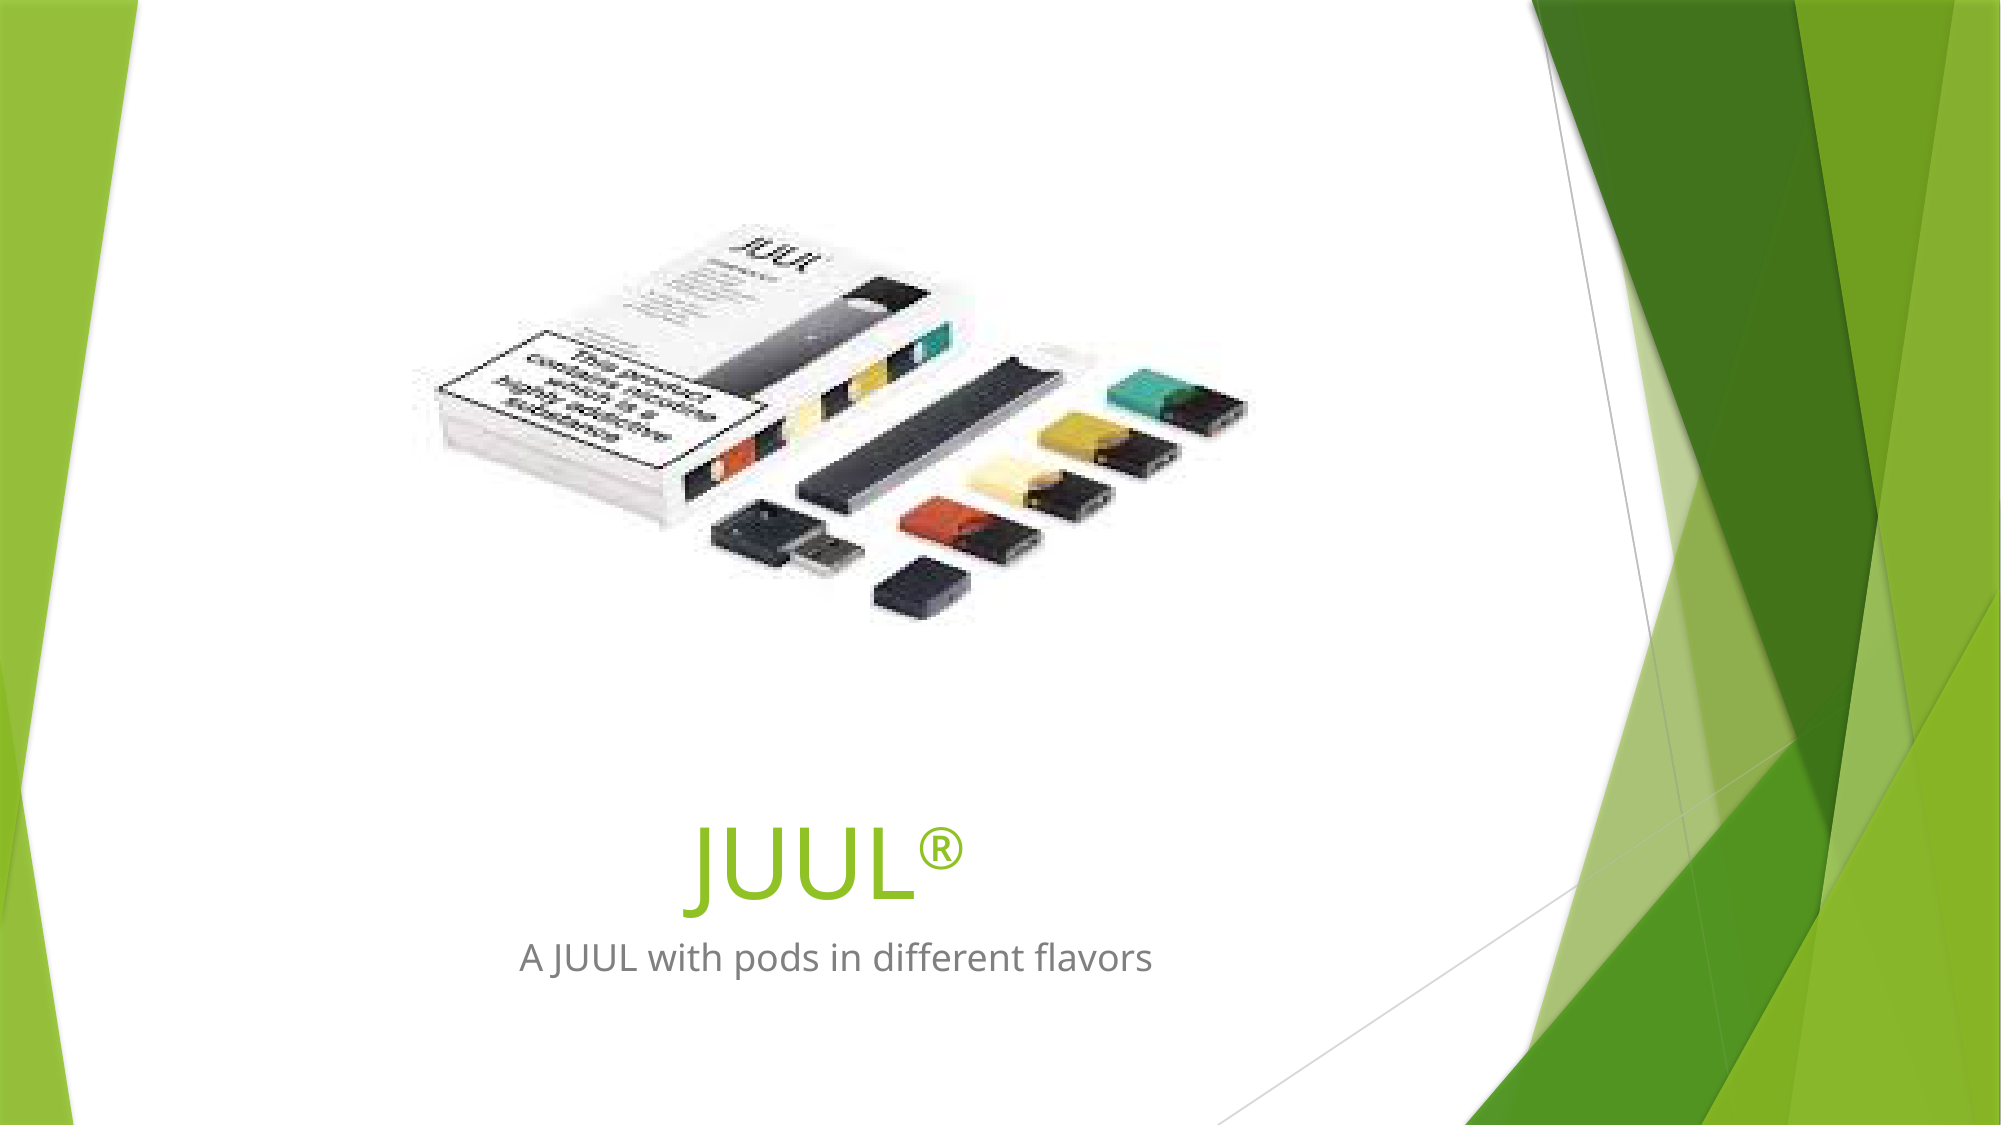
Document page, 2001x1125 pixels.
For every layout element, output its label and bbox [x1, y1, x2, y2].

text_box [0, 0, 2000, 1125]
picture [237, 152, 1446, 695]
